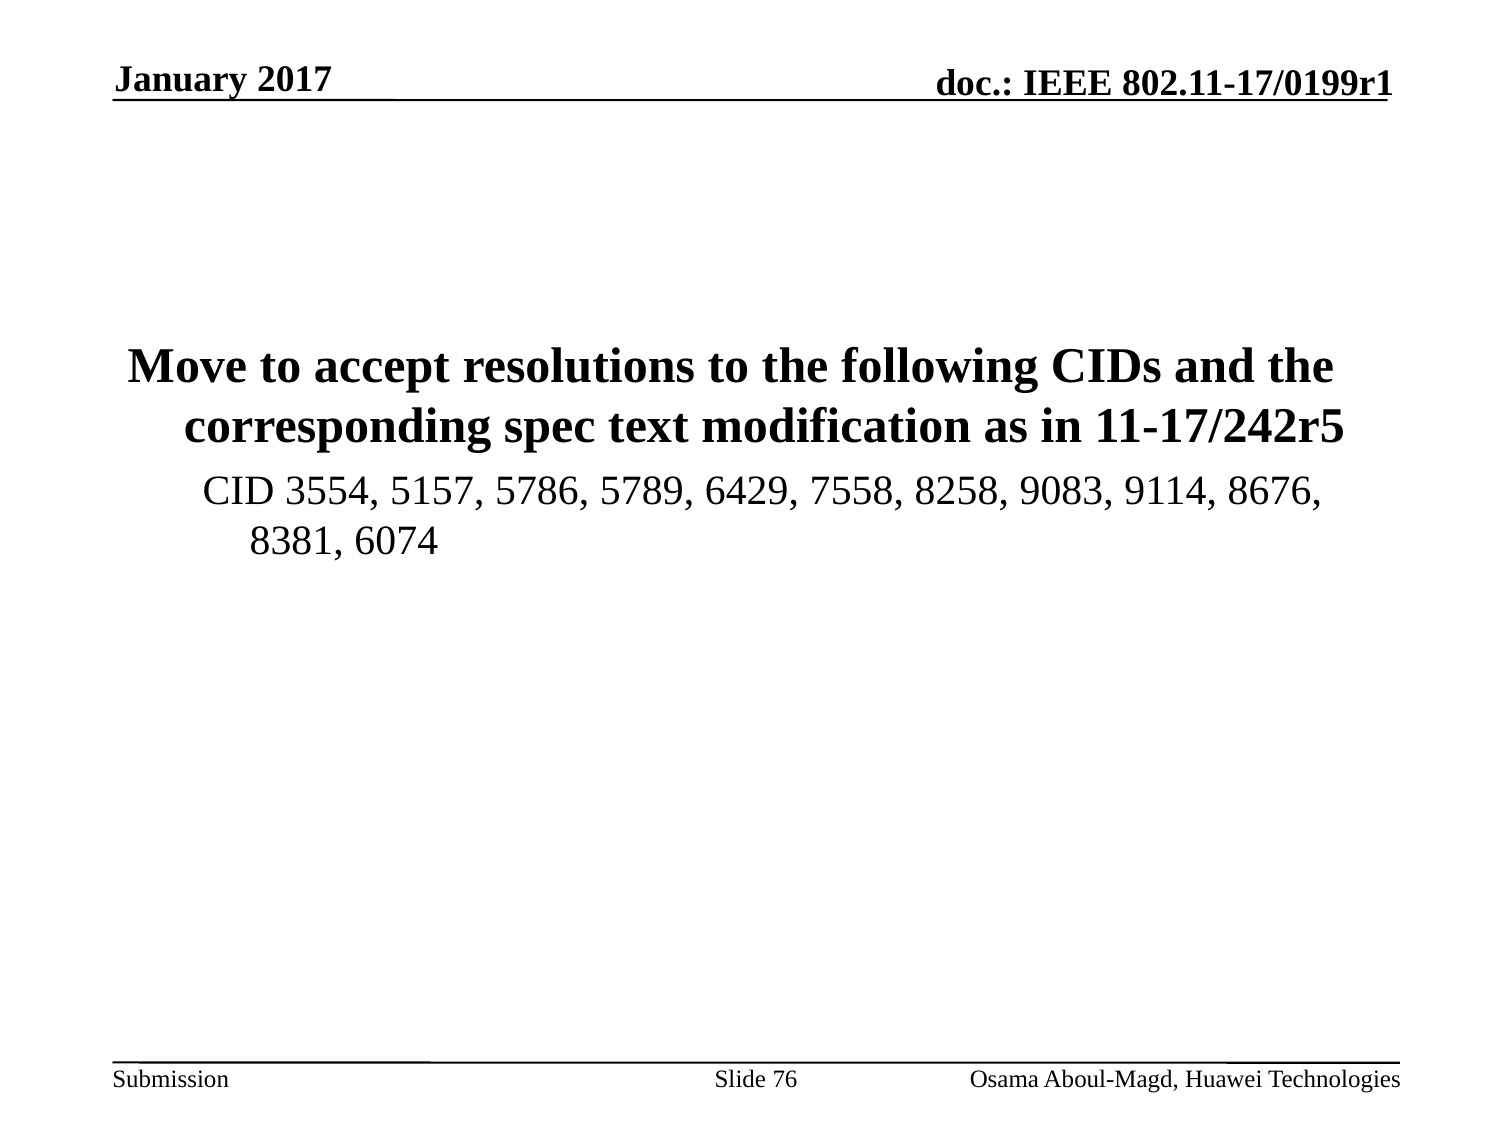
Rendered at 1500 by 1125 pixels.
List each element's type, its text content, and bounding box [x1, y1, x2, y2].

footer Osama Aboul-Magd, Huawei Technologies [878, 1061, 1402, 1093]
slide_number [114, 54, 423, 100]
slide_number Slide 76 [712, 1061, 800, 1123]
list Move to accept resolutions to the following CIDs and the corresponding spec text modification as in 11-17/242r5 CID 3554, 5157, 5786, 5789, 6429, 7558, 8258, 9083, 9114, 8676, 8381, 6074 [112, 324, 1388, 1000]
